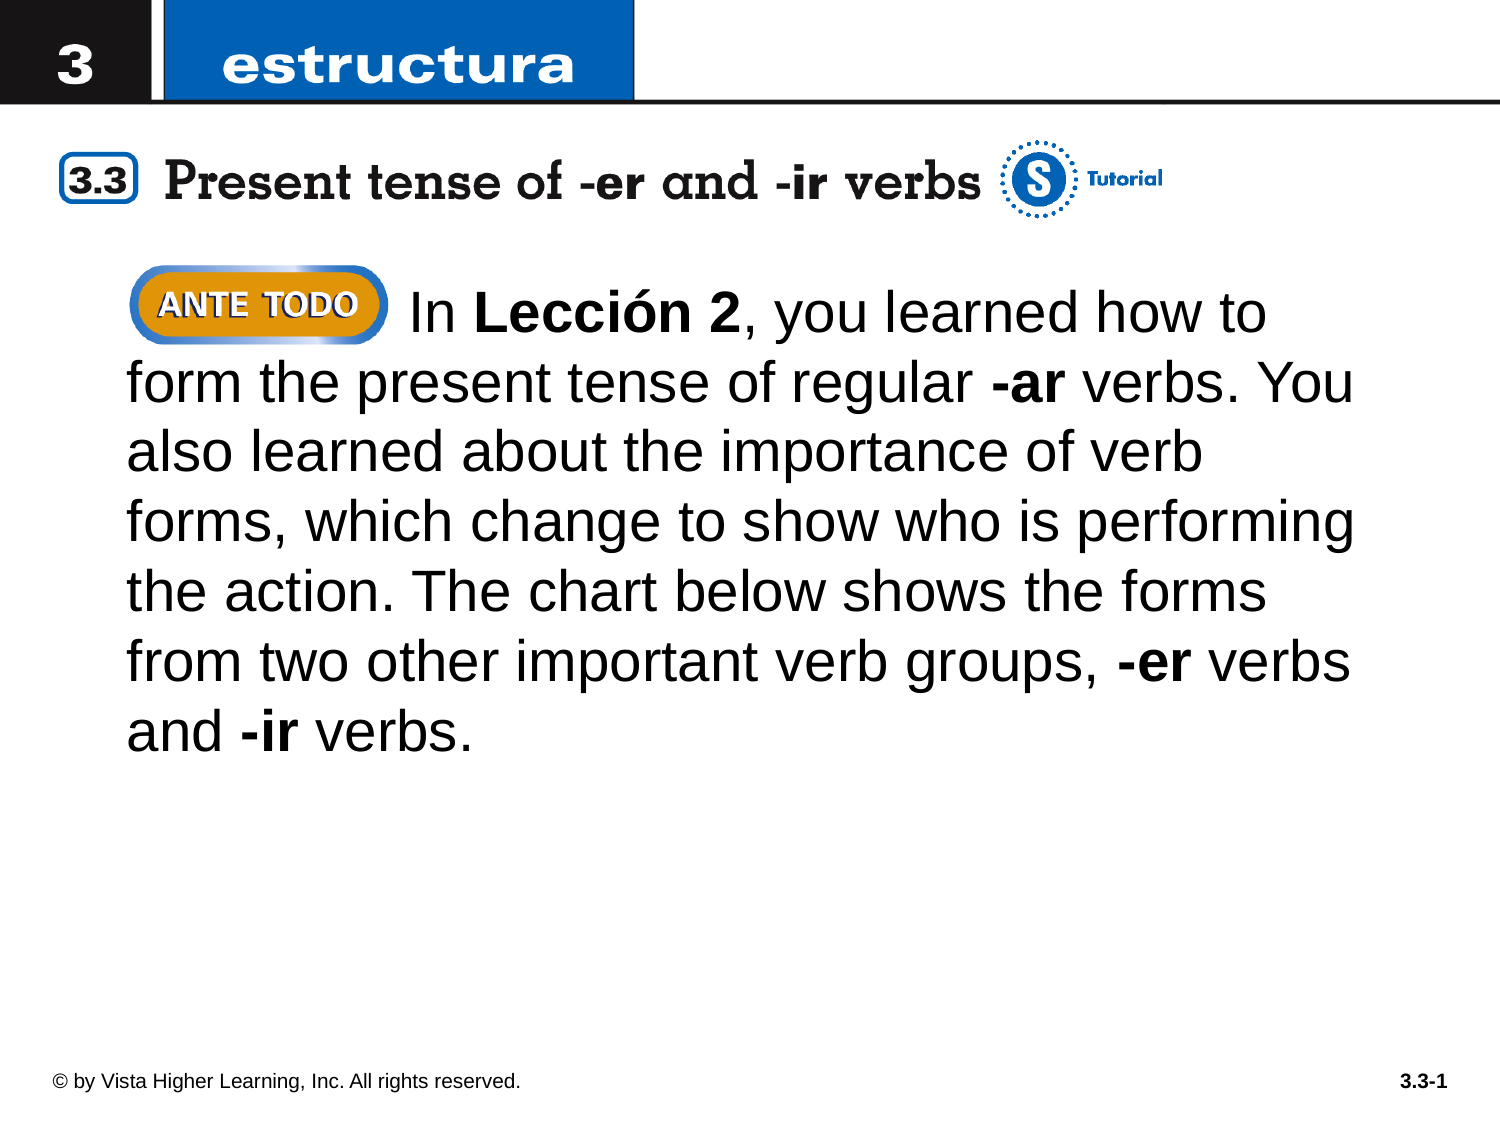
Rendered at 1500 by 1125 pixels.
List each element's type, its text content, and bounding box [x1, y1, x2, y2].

list In Lección 2, you learned how to form the present tense of regular -ar verbs. You also learned about the importance of verb forms, which change to show who is performing the action. The chart below shows the forms from two other important verb groups, -er verbs and -ir verbs. [111, 266, 1398, 938]
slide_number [1074, 1025, 1463, 1100]
picture [120, 259, 397, 352]
footer © by Vista Higher Learning, Inc. All rights reserved. [37, 1025, 1050, 1100]
picture [0, 0, 1500, 228]
